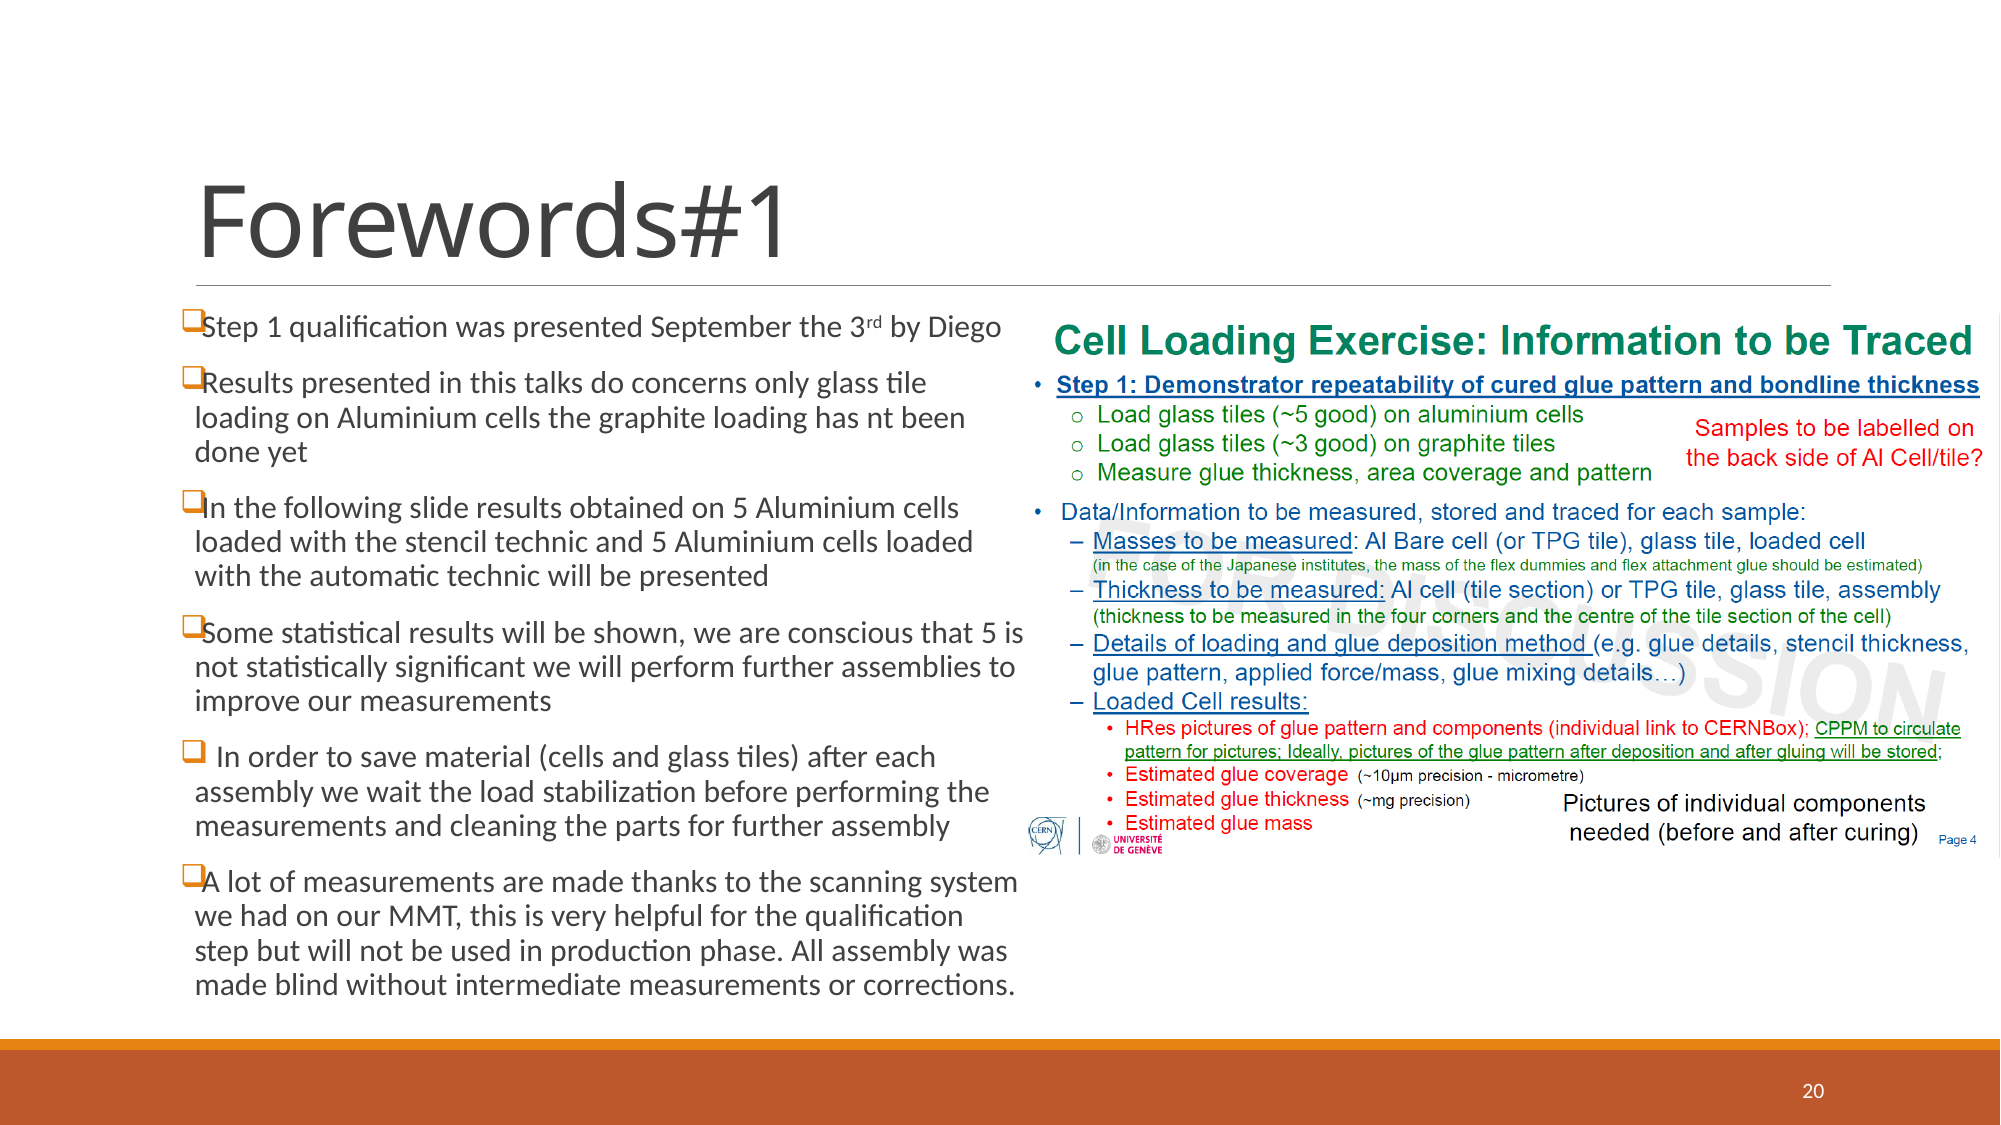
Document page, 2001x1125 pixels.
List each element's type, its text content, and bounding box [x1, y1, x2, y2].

title Forewords#1 [180, 47, 1830, 285]
list Step 1 qualification was presented September the 3rd by Diego Results presented in this talks do concerns only glass tile loading on Aluminium cells the graphite loading has nt been done yet In the following slide results obtained on 5 Aluminium cells loaded with the stencil technic and 5 Aluminium cells loaded with the automatic technic will be presented Some statistical results will be shown, we are conscious that 5 is not statistically significant we will perform further assemblies to improve our measurements In order to save material (cells and glass tiles) after each assembly we wait the load stabilization before performing the measurements and cleaning the parts for further assembly A lot of measurements are made thanks to the scanning system we had on our MMT, this is very helpful for the qualification step but will not be used in production phase. All assembly was made blind without intermediate measurements or corrections. [180, 302, 1028, 1034]
picture [1027, 312, 2000, 859]
slide_number 20 [1624, 1059, 1840, 1120]
